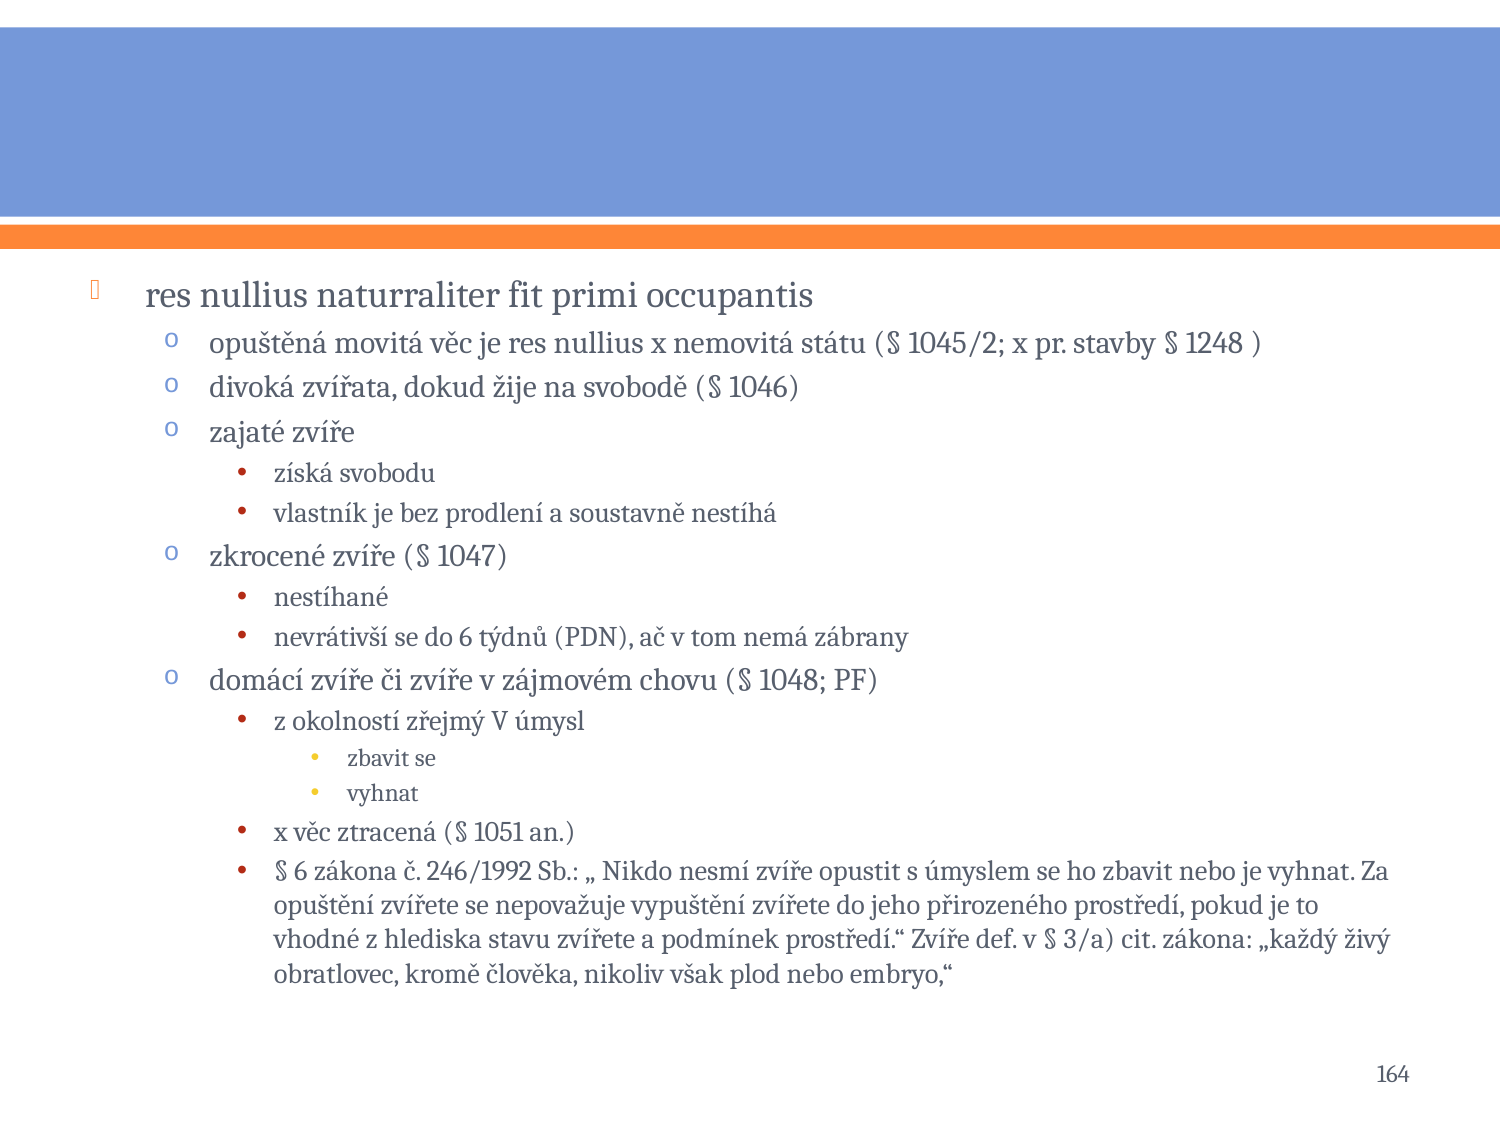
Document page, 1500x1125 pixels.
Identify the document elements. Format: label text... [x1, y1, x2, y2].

list res nullius naturraliter fit primi occupantis opuštěná movitá věc je res nullius x nemovitá státu (§ 1045/2; x pr. stavby § 1248 ) divoká zvířata, dokud žije na svobodě (§ 1046) zajaté zvíře získá svobodu vlastník je bez prodlení a soustavně nestíhá zkrocené zvíře (§ 1047) nestíhané nevrátivší se do 6 týdnů (PDN), ač v tom nemá zábrany domácí zvíře či zvíře v zájmovém chovu (§ 1048; PF) z okolností zřejmý V úmysl zbavit se vyhnat x věc ztracená (§ 1051 an.) § 6 zákona č. 246/1992 Sb.: „ Nikdo nesmí zvíře opustit s úmyslem se ho zbavit nebo je vyhnat. Za opuštění zvířete se nepovažuje vypuštění zvířete do jeho přirozeného prostředí, pokud je to vhodné z hlediska stavu zvířete a podmínek prostředí.“ Zvíře def. v § 3/a) cit. zákona: „každý živý obratlovec, kromě člověka, nikoliv však plod nebo embryo,“ [75, 262, 1425, 1005]
slide_number 164 [1074, 1042, 1425, 1103]
